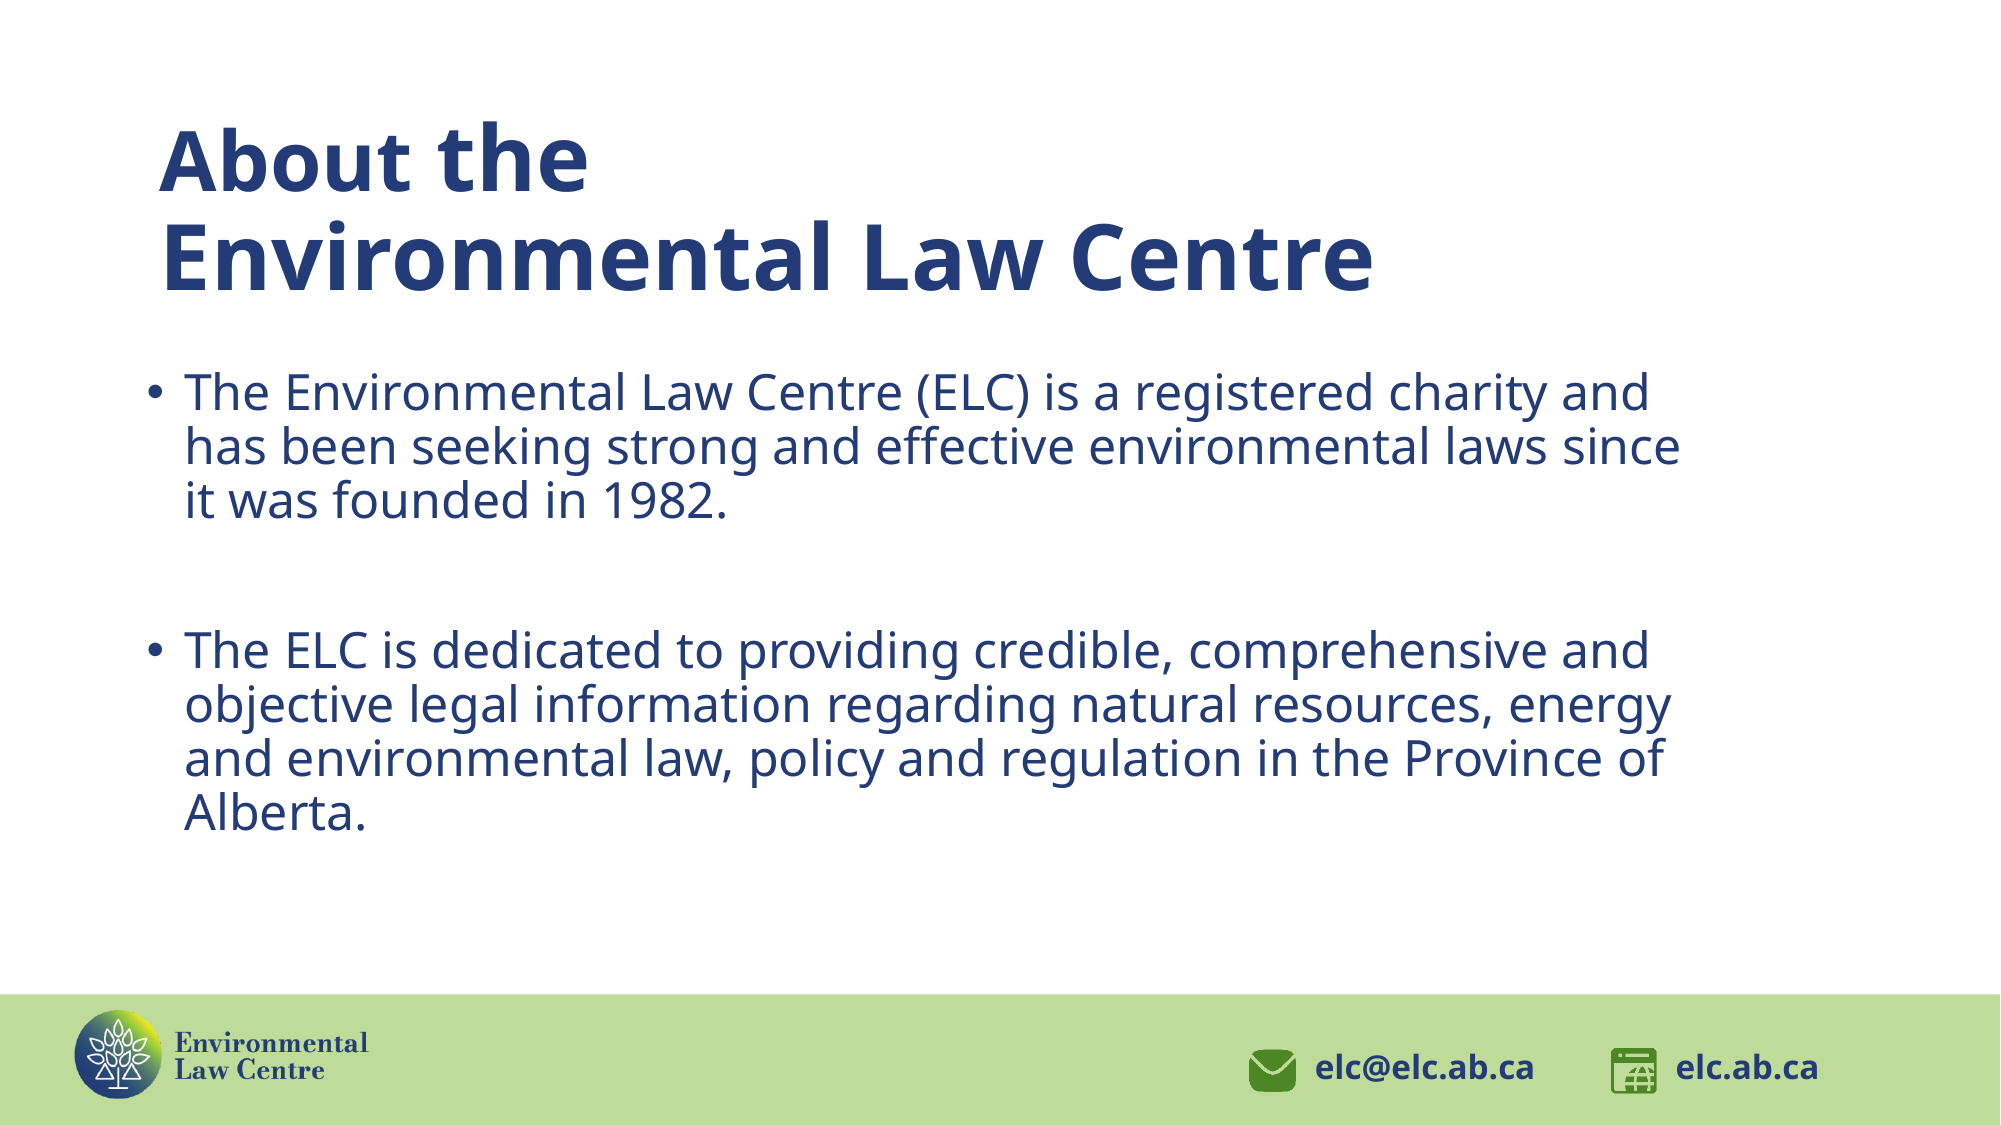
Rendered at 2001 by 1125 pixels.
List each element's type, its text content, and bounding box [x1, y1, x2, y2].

title About the Environmental Law Centre [145, 48, 1810, 319]
text_box elc@elc.ab.ca elc.ab.ca​ [1299, 1043, 1890, 1124]
picture [1249, 1047, 1296, 1094]
picture [1610, 1047, 1657, 1094]
picture [74, 1010, 376, 1099]
list The Environmental Law Centre (ELC) is a registered charity and has been seeking strong and effective environmental laws since it was founded in 1982. The ELC is dedicated to providing credible, comprehensive and objective legal information regarding natural resources, energy and environmental law, policy and regulation in the Province of Alberta. [131, 359, 1721, 927]
text_box [0, 993, 2000, 1125]
